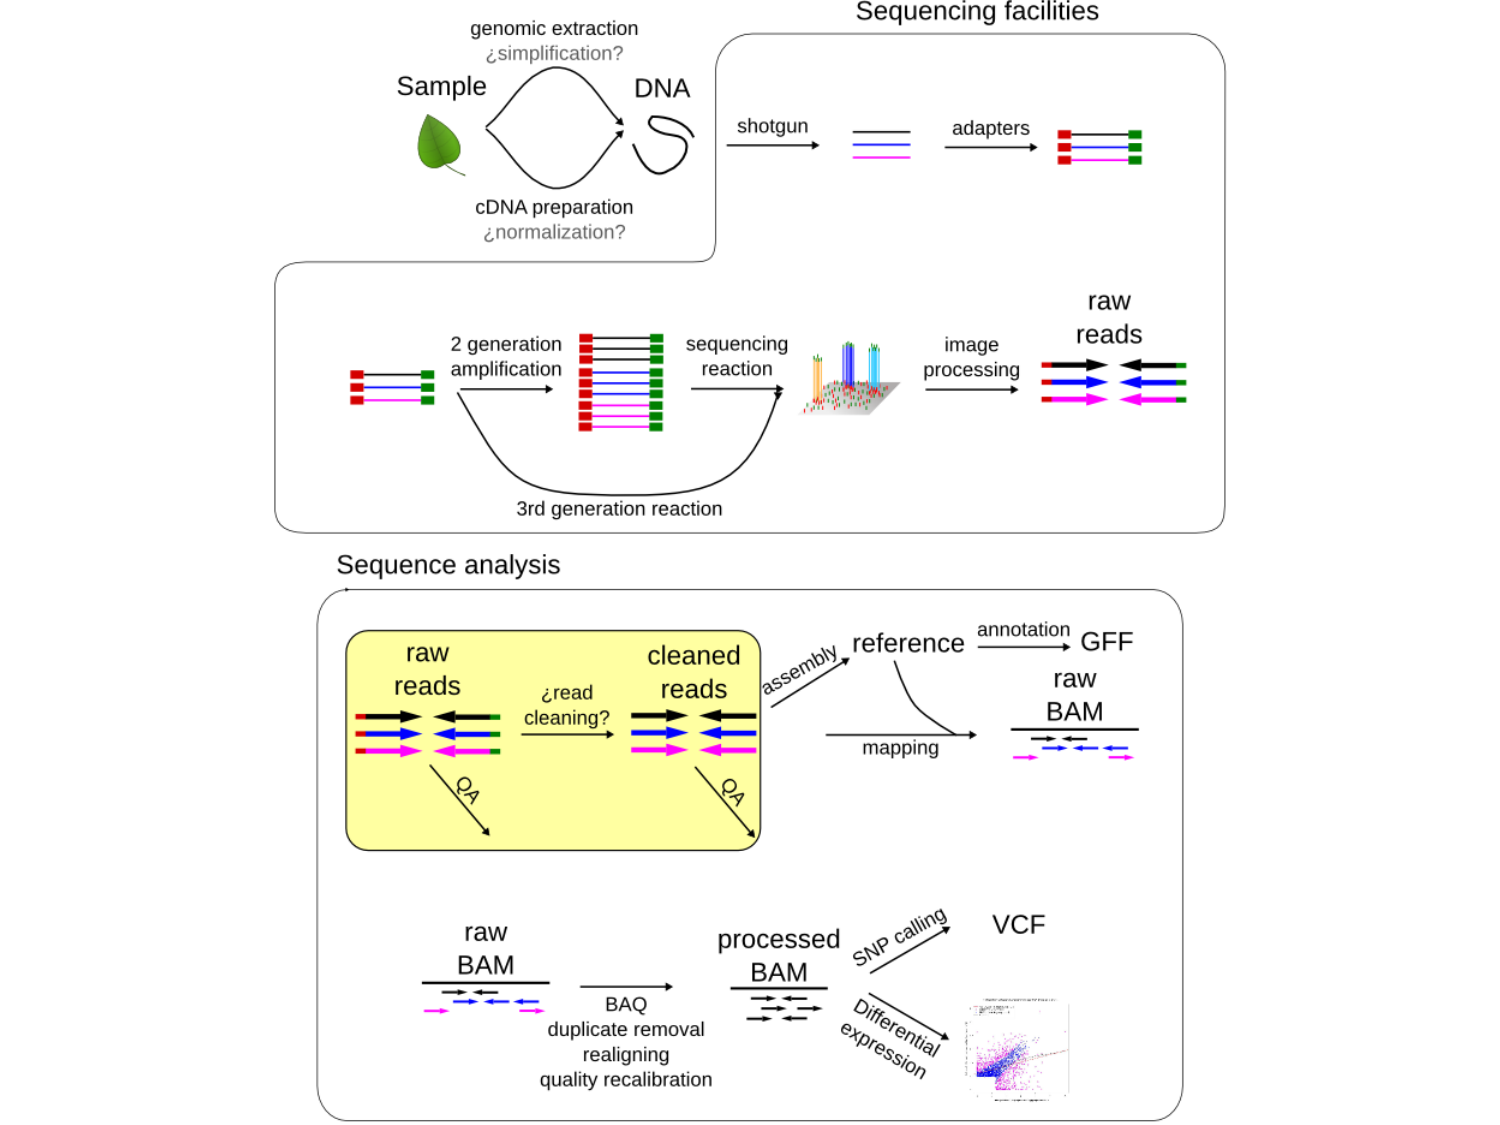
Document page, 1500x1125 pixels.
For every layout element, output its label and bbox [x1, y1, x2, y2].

picture [272, 0, 1228, 1125]
